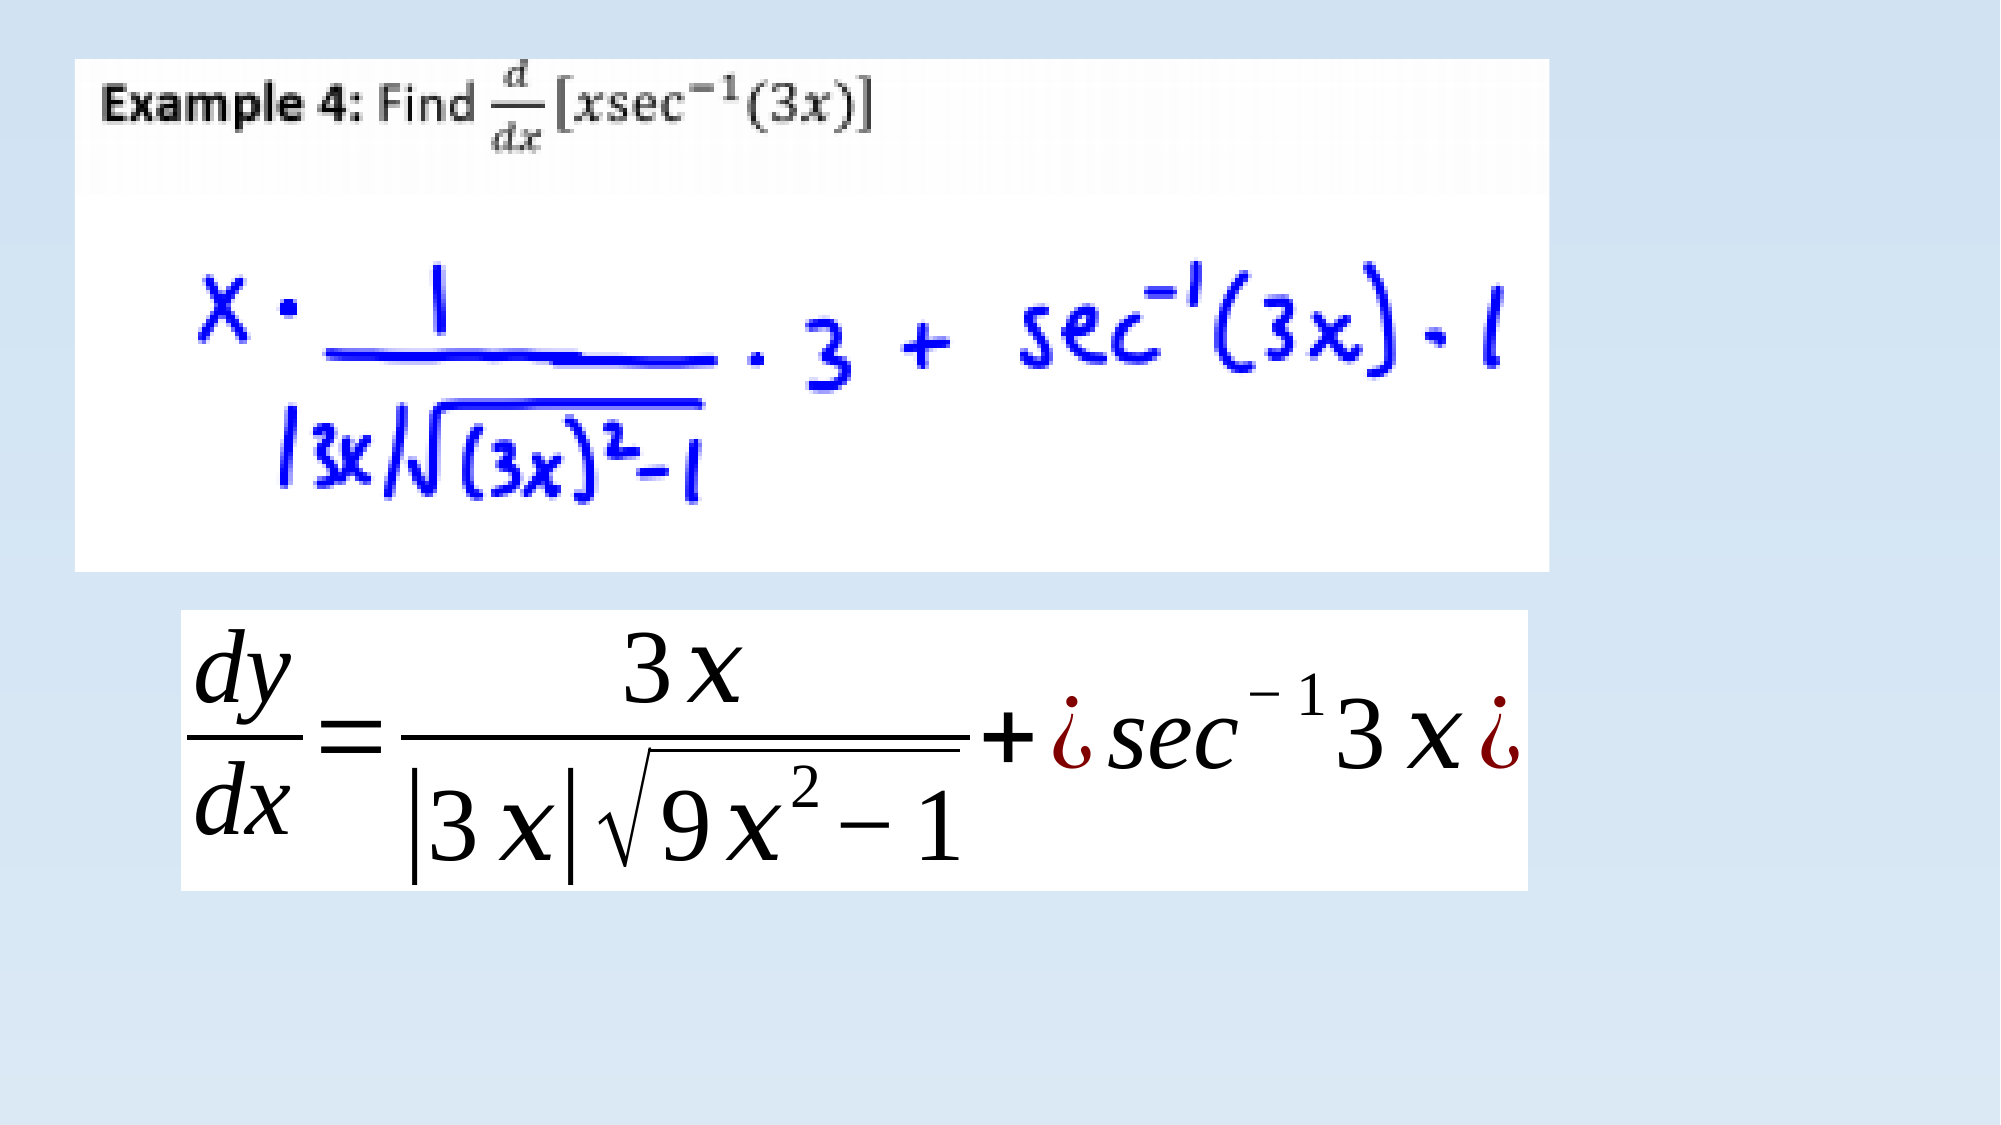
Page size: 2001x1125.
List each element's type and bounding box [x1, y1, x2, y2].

list [74, 59, 1550, 572]
